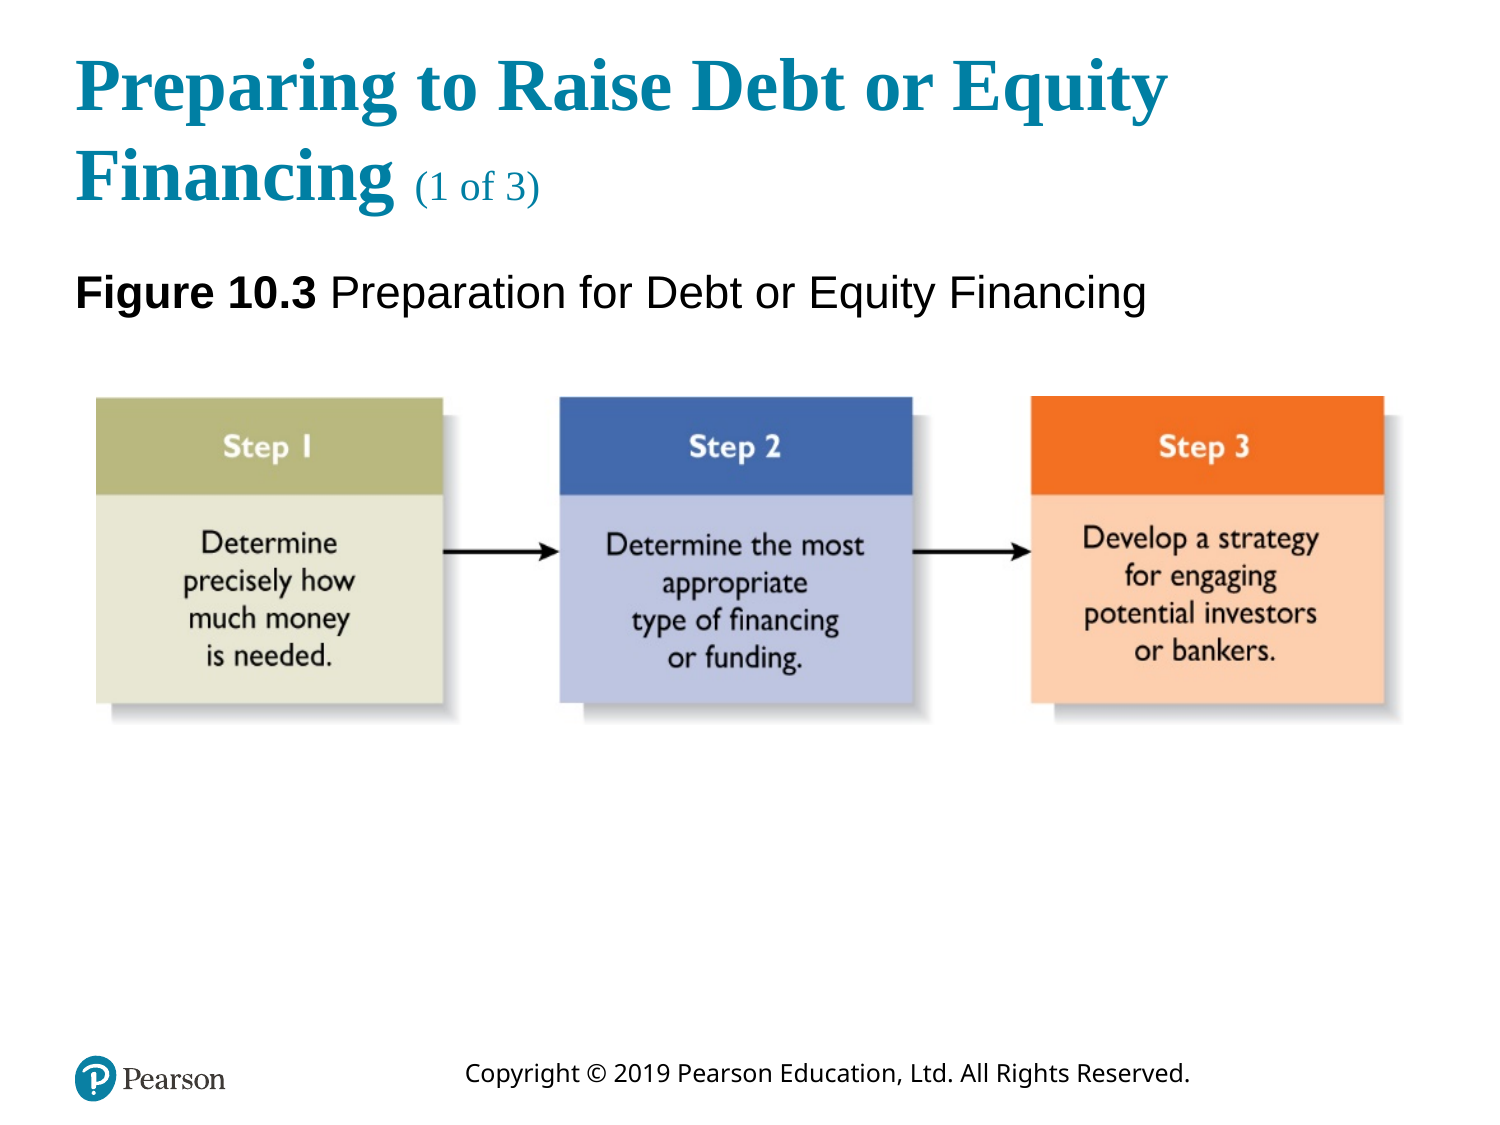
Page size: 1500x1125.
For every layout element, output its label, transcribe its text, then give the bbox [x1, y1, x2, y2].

title Preparing to Raise Debt or Equity Financing (1 of 3) [75, 35, 1425, 216]
list Figure 10.3 Preparation for Debt or Equity Financing [75, 262, 1425, 325]
picture [96, 396, 1404, 726]
